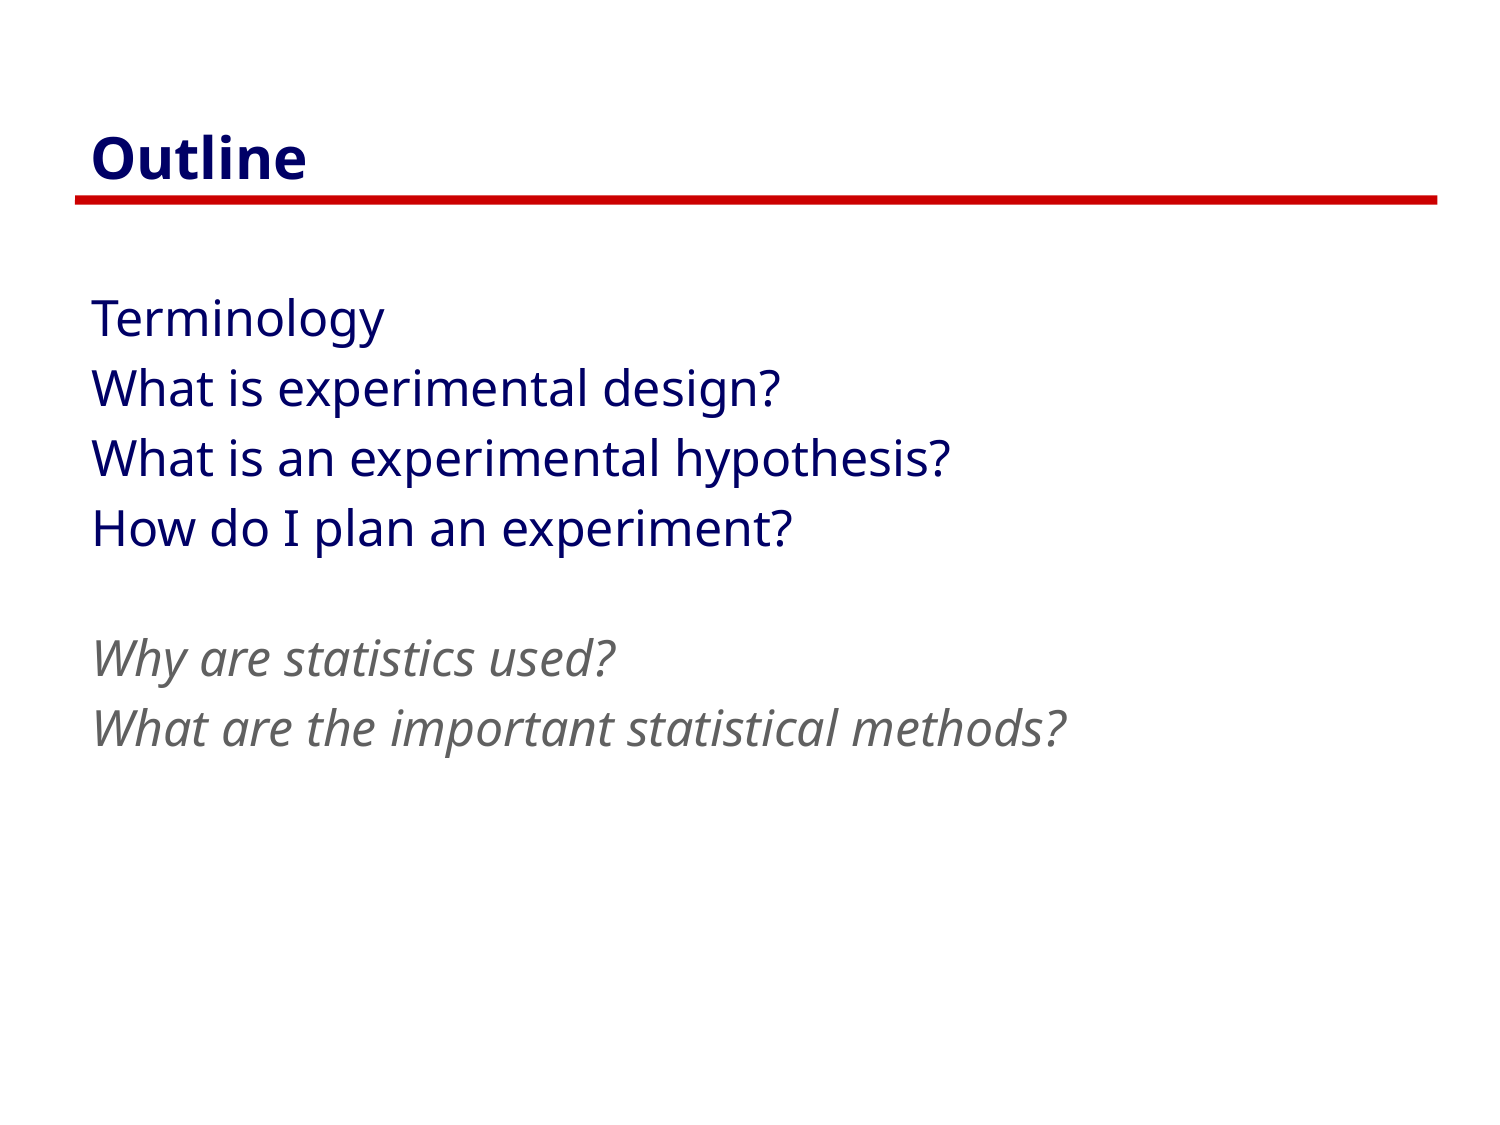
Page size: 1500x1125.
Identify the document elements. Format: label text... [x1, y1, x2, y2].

list Terminology What is experimental design? What is an experimental hypothesis? How do I plan an experiment? Why are statistics used? What are the important statistical methods? [76, 278, 1436, 1059]
title Outline [75, 112, 1438, 200]
